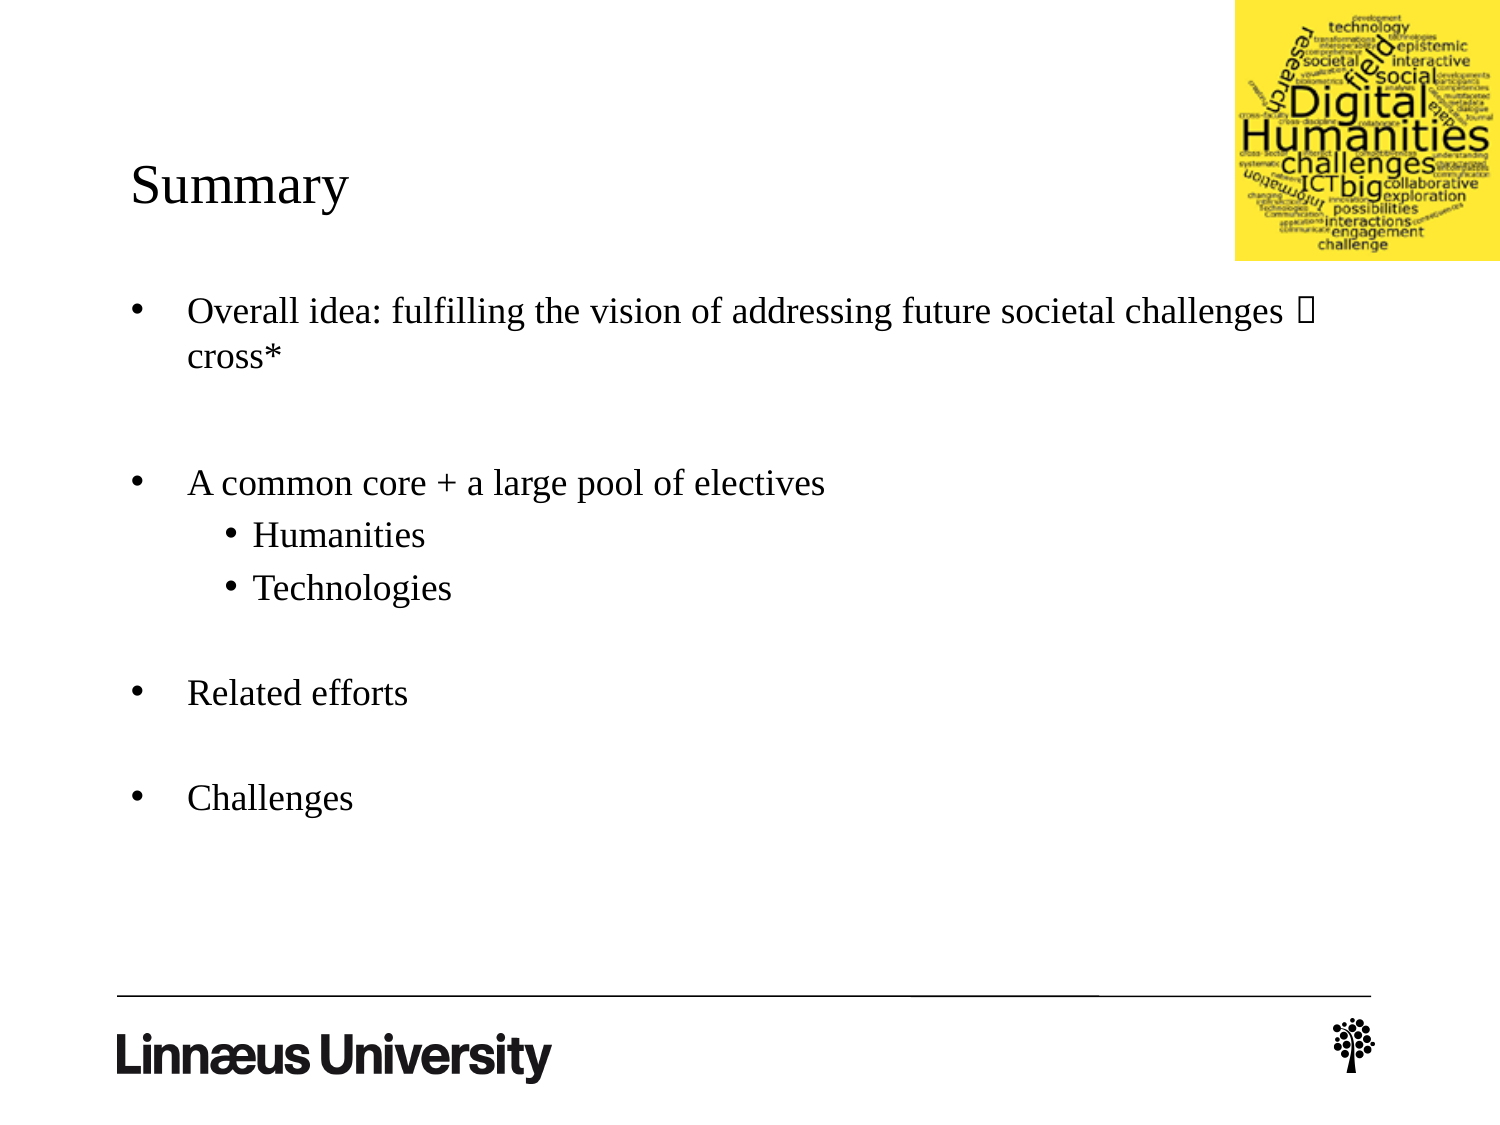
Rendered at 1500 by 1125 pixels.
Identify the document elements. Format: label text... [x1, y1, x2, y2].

list Overall idea: fulfilling the vision of addressing future societal challenges  cross* A common core + a large pool of electives Humanities Technologies Related efforts Challenges [115, 270, 1373, 986]
title Summary [115, 132, 1229, 257]
picture [117, 1033, 552, 1084]
picture [1235, 0, 1500, 261]
picture [1333, 1018, 1375, 1073]
